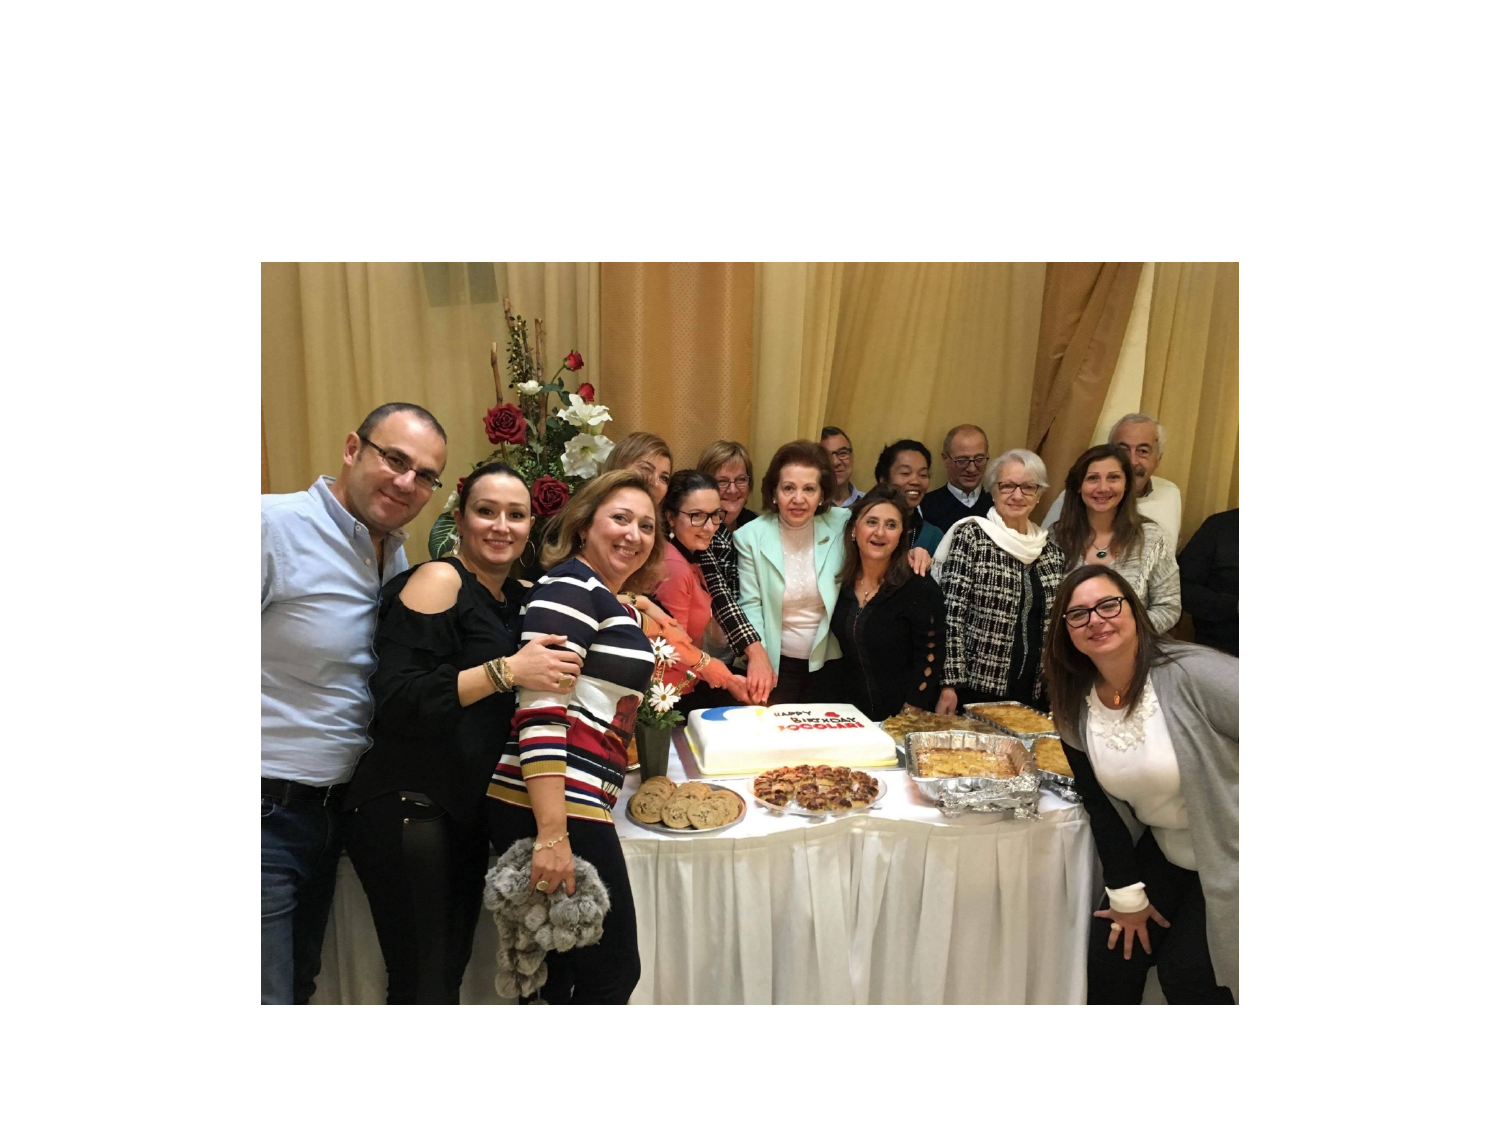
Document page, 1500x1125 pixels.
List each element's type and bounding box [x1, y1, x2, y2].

list [261, 262, 1239, 1006]
